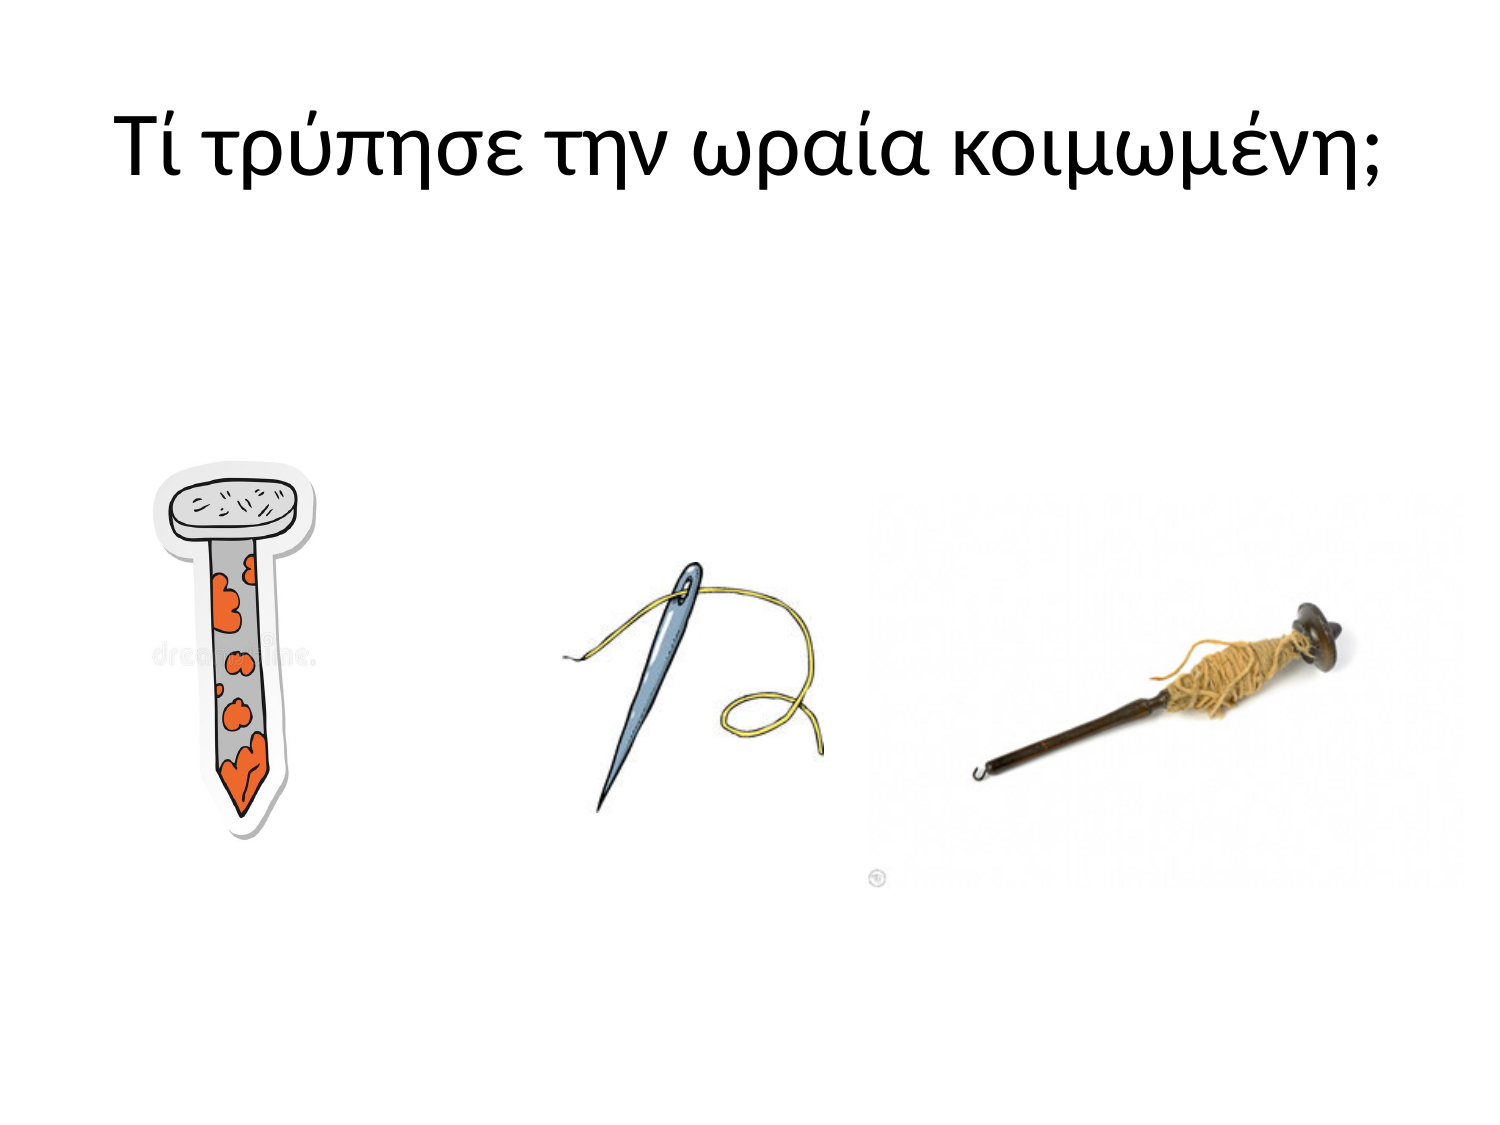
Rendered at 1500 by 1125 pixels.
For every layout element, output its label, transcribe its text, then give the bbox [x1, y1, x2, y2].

title Τί τρύπησε την ωραία κοιμωμένη; [75, 45, 1425, 233]
picture [866, 491, 1465, 890]
picture [562, 562, 824, 813]
picture [23, 421, 446, 880]
